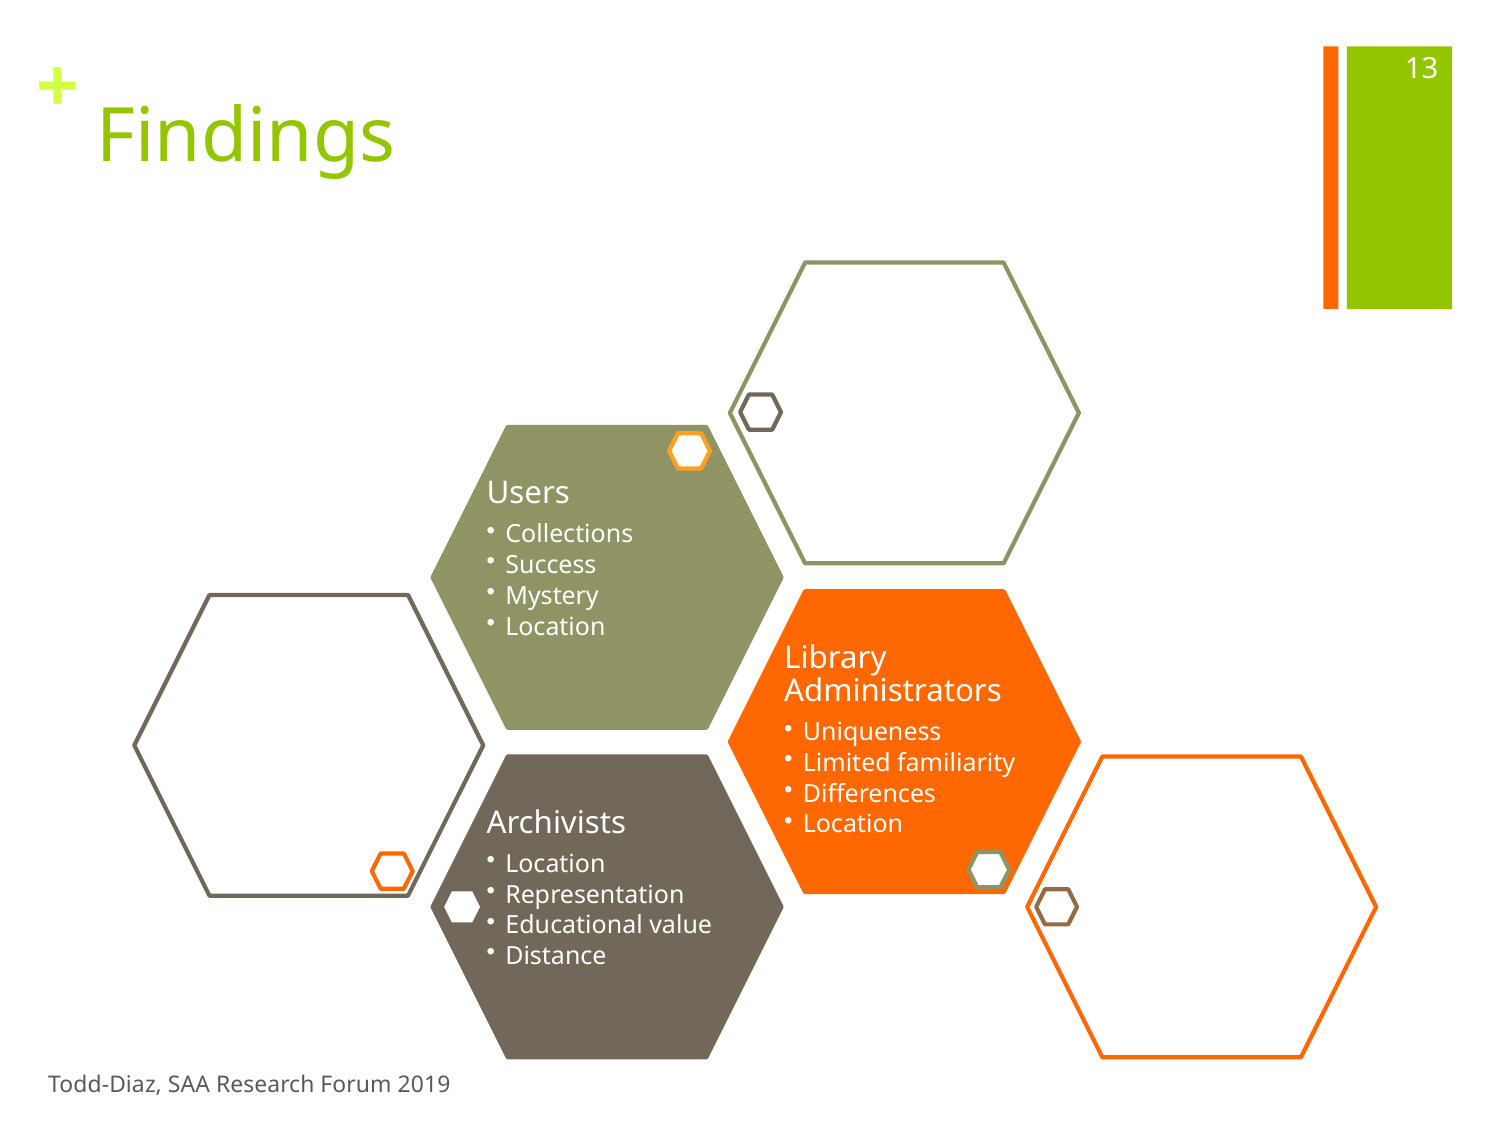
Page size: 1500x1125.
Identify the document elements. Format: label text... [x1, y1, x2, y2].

slide_number 13 [1362, 39, 1454, 100]
title Findings [81, 79, 1322, 260]
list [81, 261, 1430, 1058]
footer Todd-Diaz, SAA Research Forum 2019 [33, 1053, 1038, 1114]
